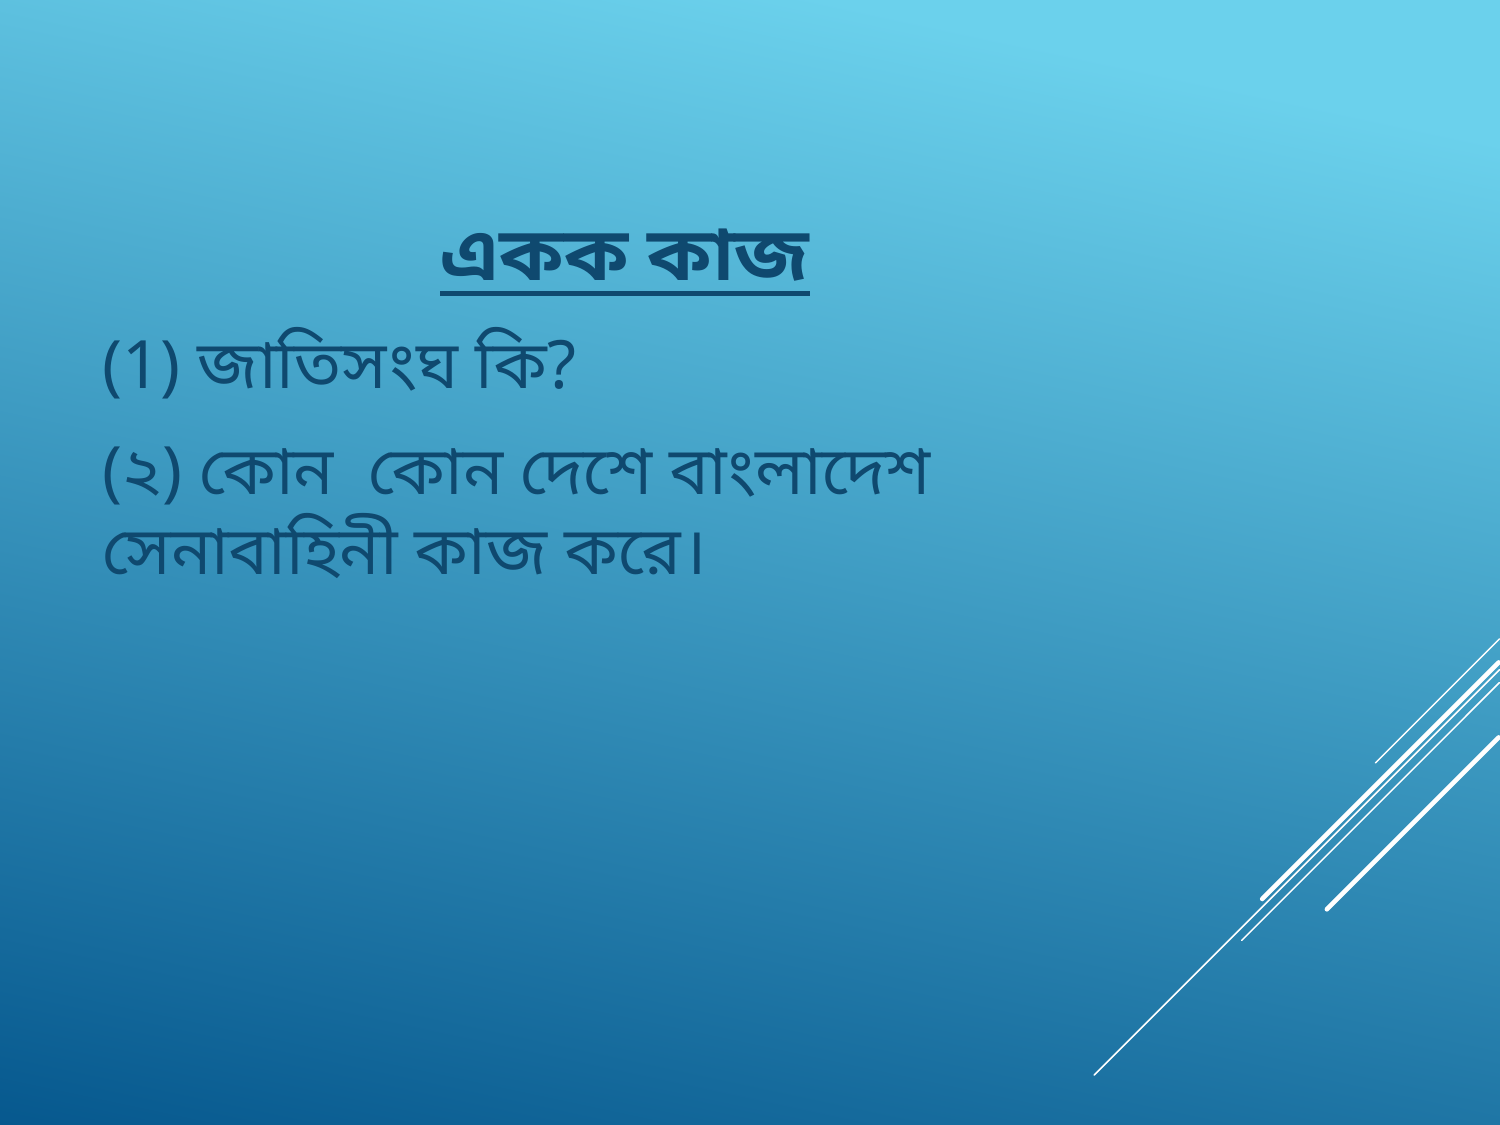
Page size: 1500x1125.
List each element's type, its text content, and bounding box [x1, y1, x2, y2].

list একক কাজ (1) জাতিসংঘ কি? (২) কোন কোন দেশে বাংলাদেশ সেনাবাহিনী কাজ করে। [87, 87, 1163, 706]
